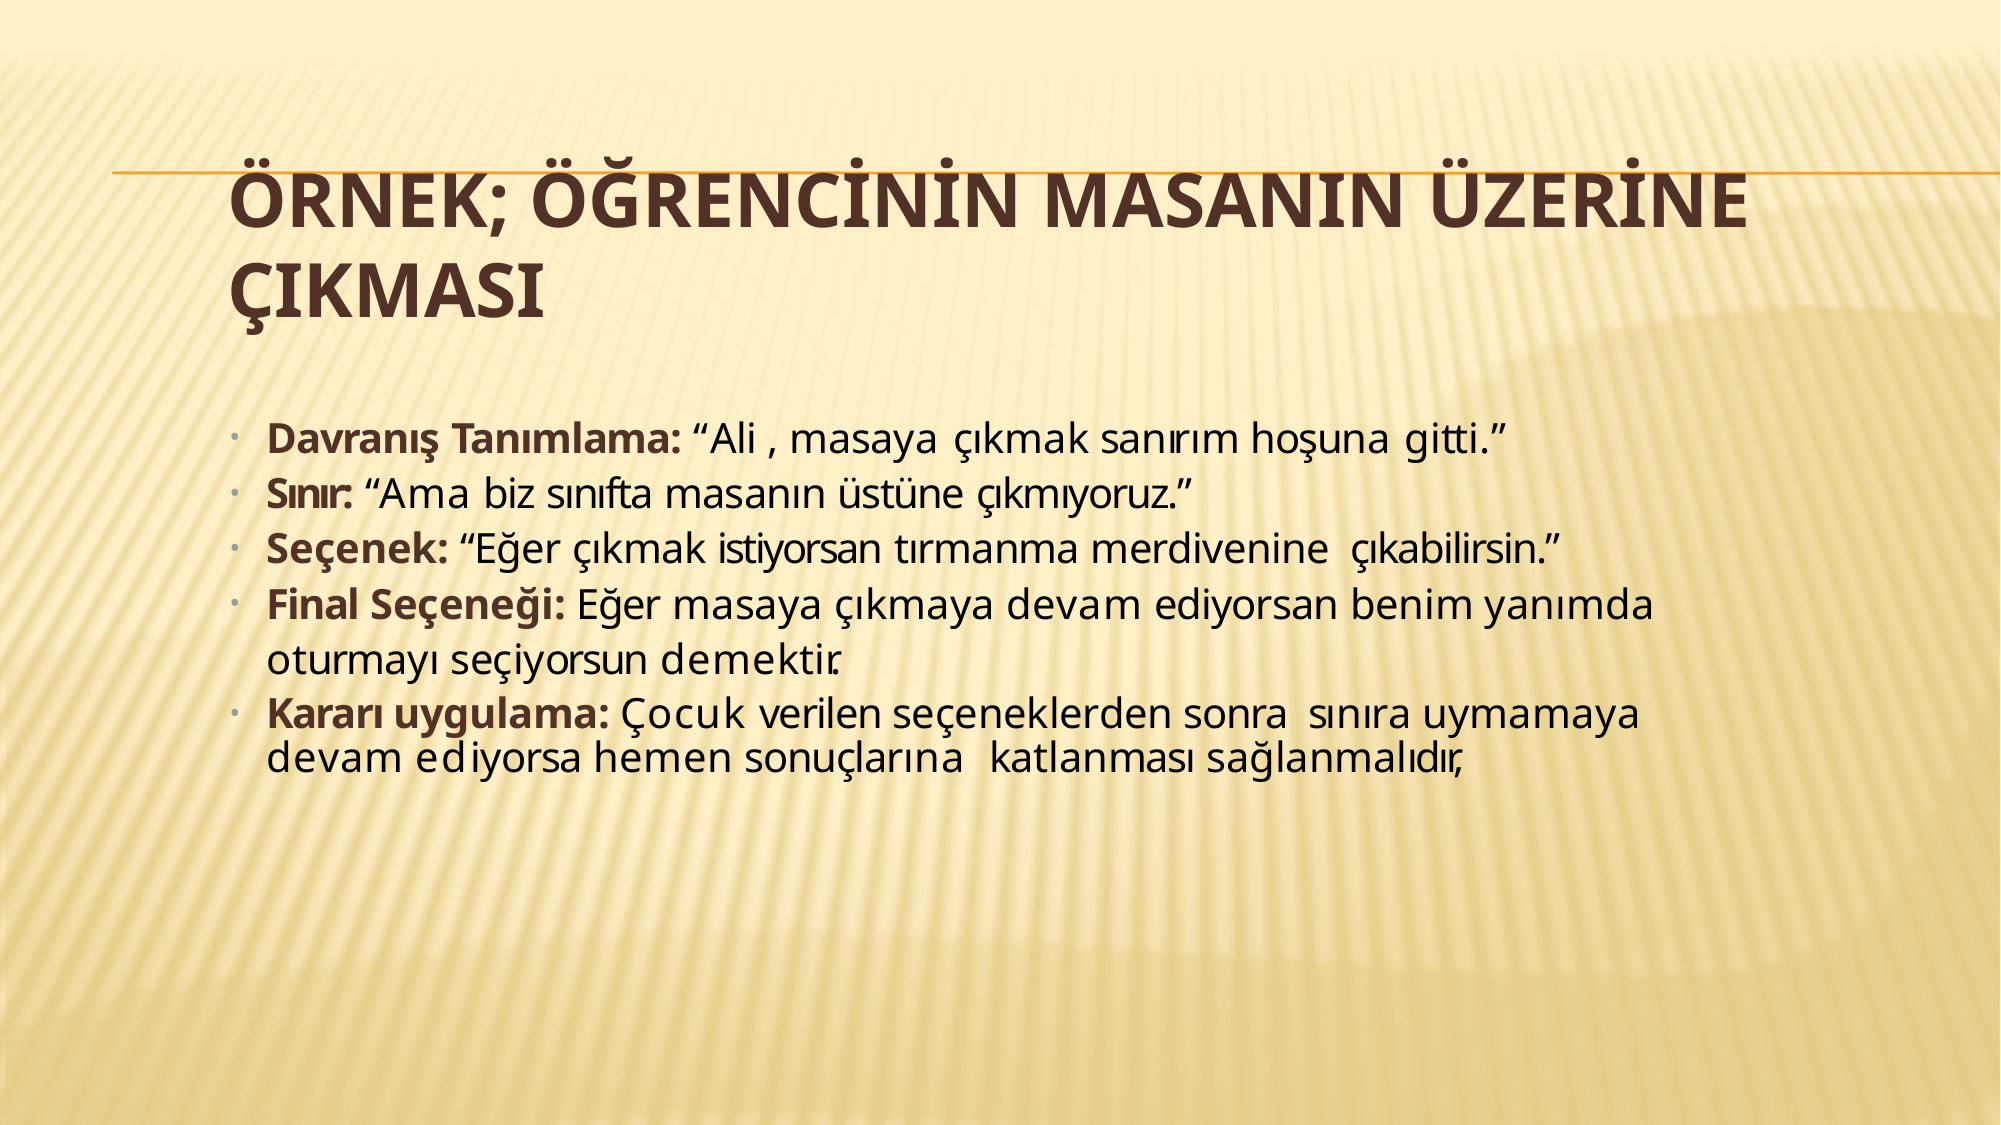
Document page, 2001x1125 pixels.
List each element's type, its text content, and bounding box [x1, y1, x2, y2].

list Davranış Tanımlama: “Ali , masaya çıkmak sanırım hoşuna gitti.” Sınır: “Ama biz sınıfta masanın üstüne çıkmıyoruz.” Seçenek: “Eğer çıkmak istiyorsan tırmanma merdivenine çıkabilirsin.” Final Seçeneği: Eğer masaya çıkmaya devam ediyorsan benim yanımda oturmayı seçiyorsun demektir. Kararı uygulama: Çocuk verilen seçeneklerden sonra sınıra uymamaya devam ediyorsa hemen sonuçlarına katlanması sağlanmalıdır, [212, 399, 1841, 975]
title ÖRNEK; Öğrencinin masanın üzerine çıkması [212, 135, 1788, 350]
